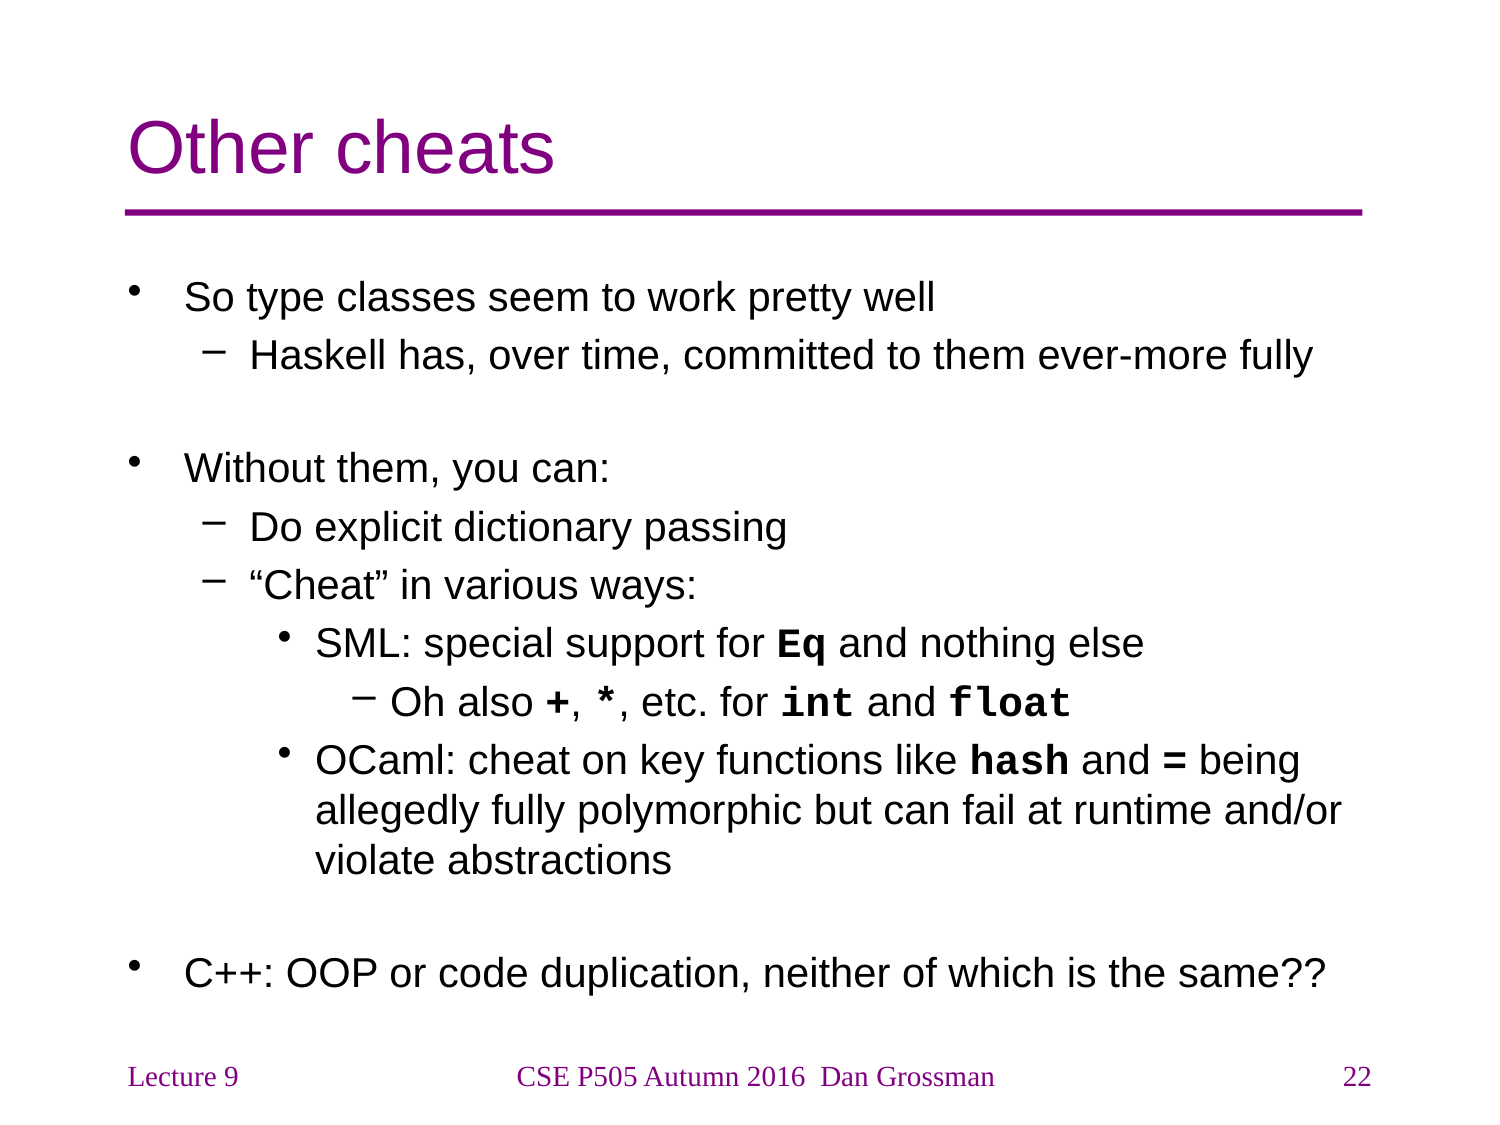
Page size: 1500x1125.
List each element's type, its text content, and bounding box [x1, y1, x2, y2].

title Other cheats [112, 50, 1388, 238]
list So type classes seem to work pretty well Haskell has, over time, committed to them ever-more fully Without them, you can: Do explicit dictionary passing “Cheat” in various ways: SML: special support for Eq and nothing else Oh also +, *, etc. for int and float OCaml: cheat on key functions like hash and = being allegedly fully polymorphic but can fail at runtime and/or violate abstractions C++: OOP or code duplication, neither of which is the same?? [112, 262, 1388, 1000]
slide_number Lecture 9 [112, 1050, 425, 1125]
footer CSE P505 Autumn 2016 Dan Grossman [474, 1050, 1038, 1125]
slide_number 22 [1074, 1050, 1388, 1125]
